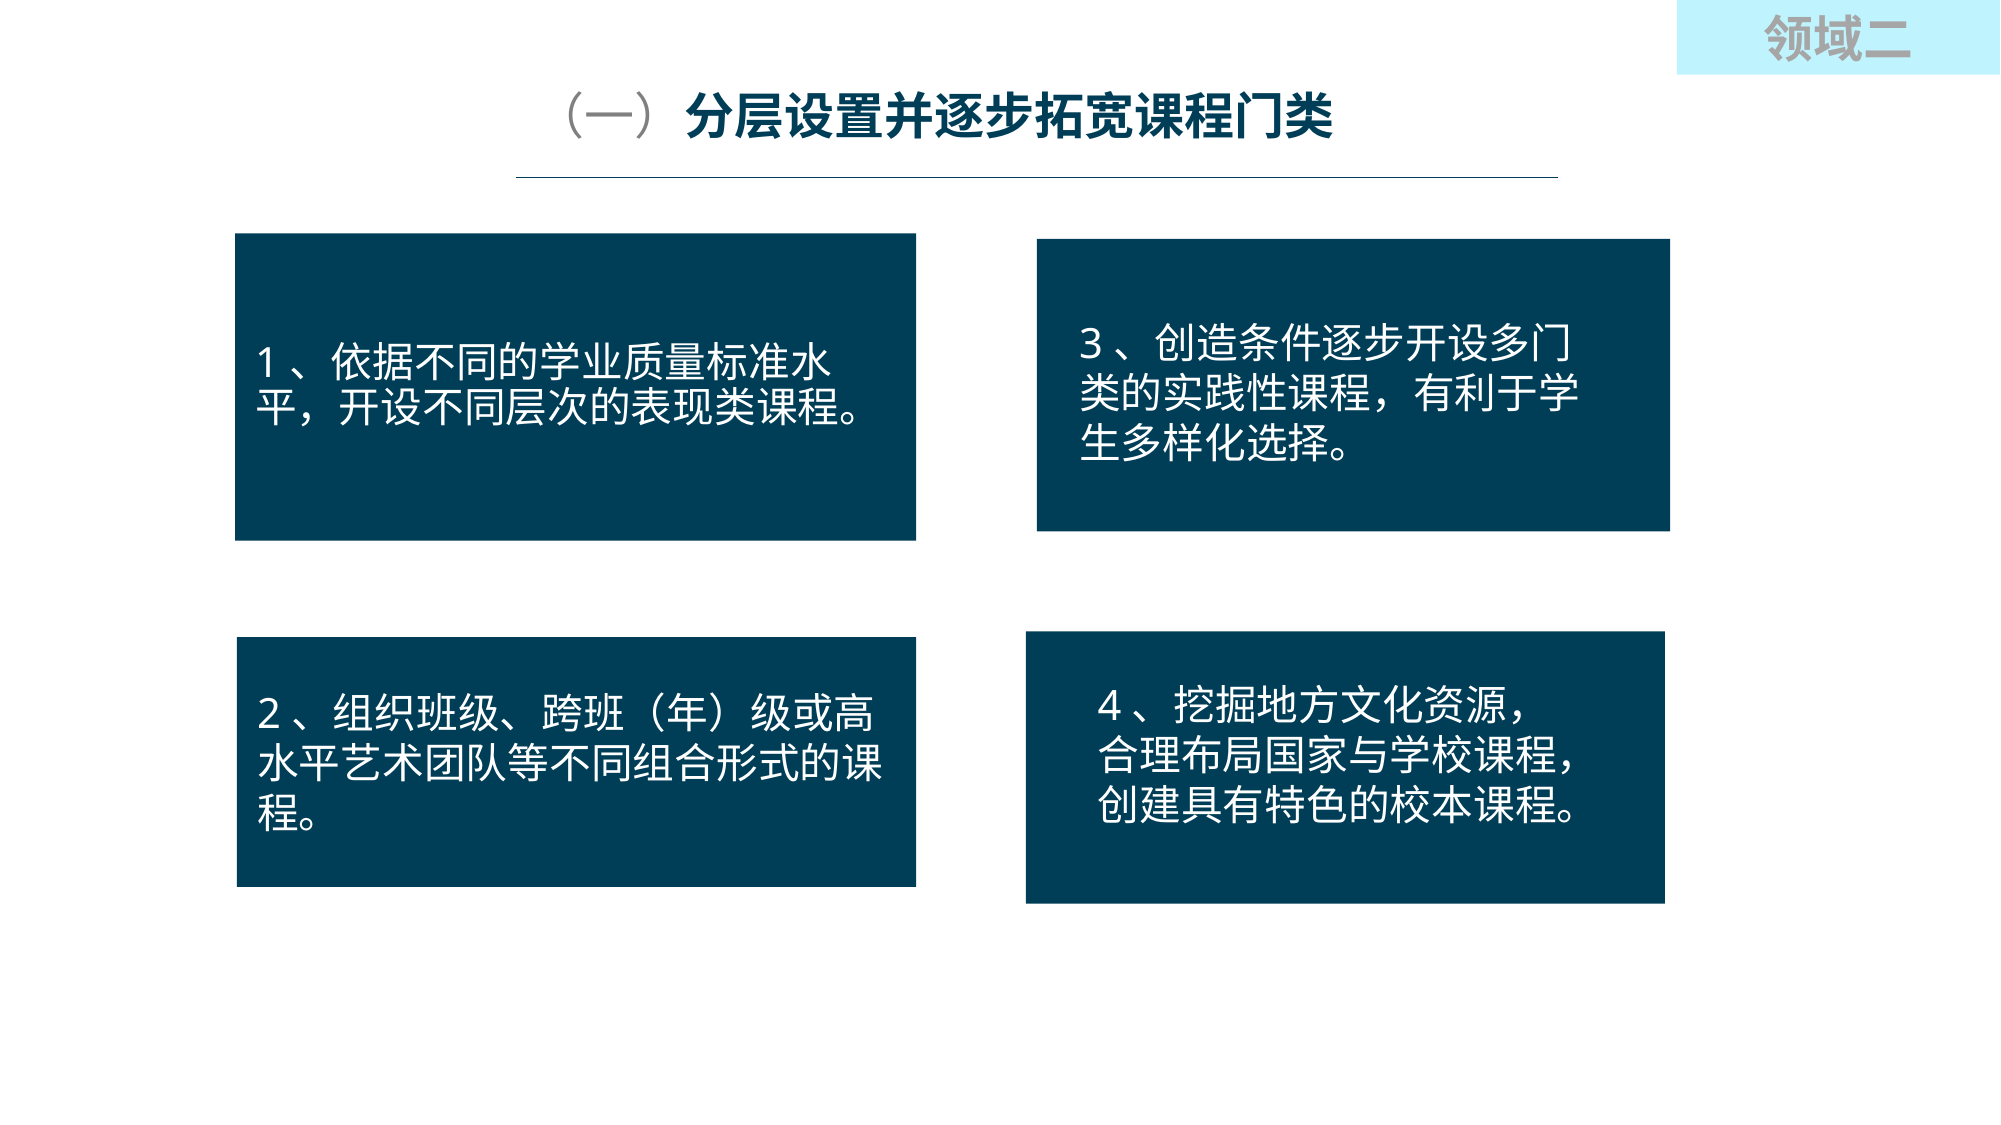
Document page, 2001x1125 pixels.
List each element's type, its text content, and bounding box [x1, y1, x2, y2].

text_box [236, 19, 1838, 178]
text_box 1、依据不同的学业质量标准水平，开设不同层次的表现类课程。 [235, 233, 917, 541]
text_box 4、挖掘地方文化资源，合理布局国家与学校课程，创建具有特色的校本课程。 [1077, 668, 1610, 839]
text_box 领域二 [1676, 0, 2000, 75]
text_box [1036, 238, 1671, 532]
text_box [1025, 631, 1665, 904]
text_box 3、创造条件逐步开设多门类的实践性课程，有利于学生多样化选择。 [1059, 256, 1619, 477]
text_box 2、组织班级、跨班（年）级或高水平艺术团队等不同组合形式的课程。 [236, 637, 917, 887]
